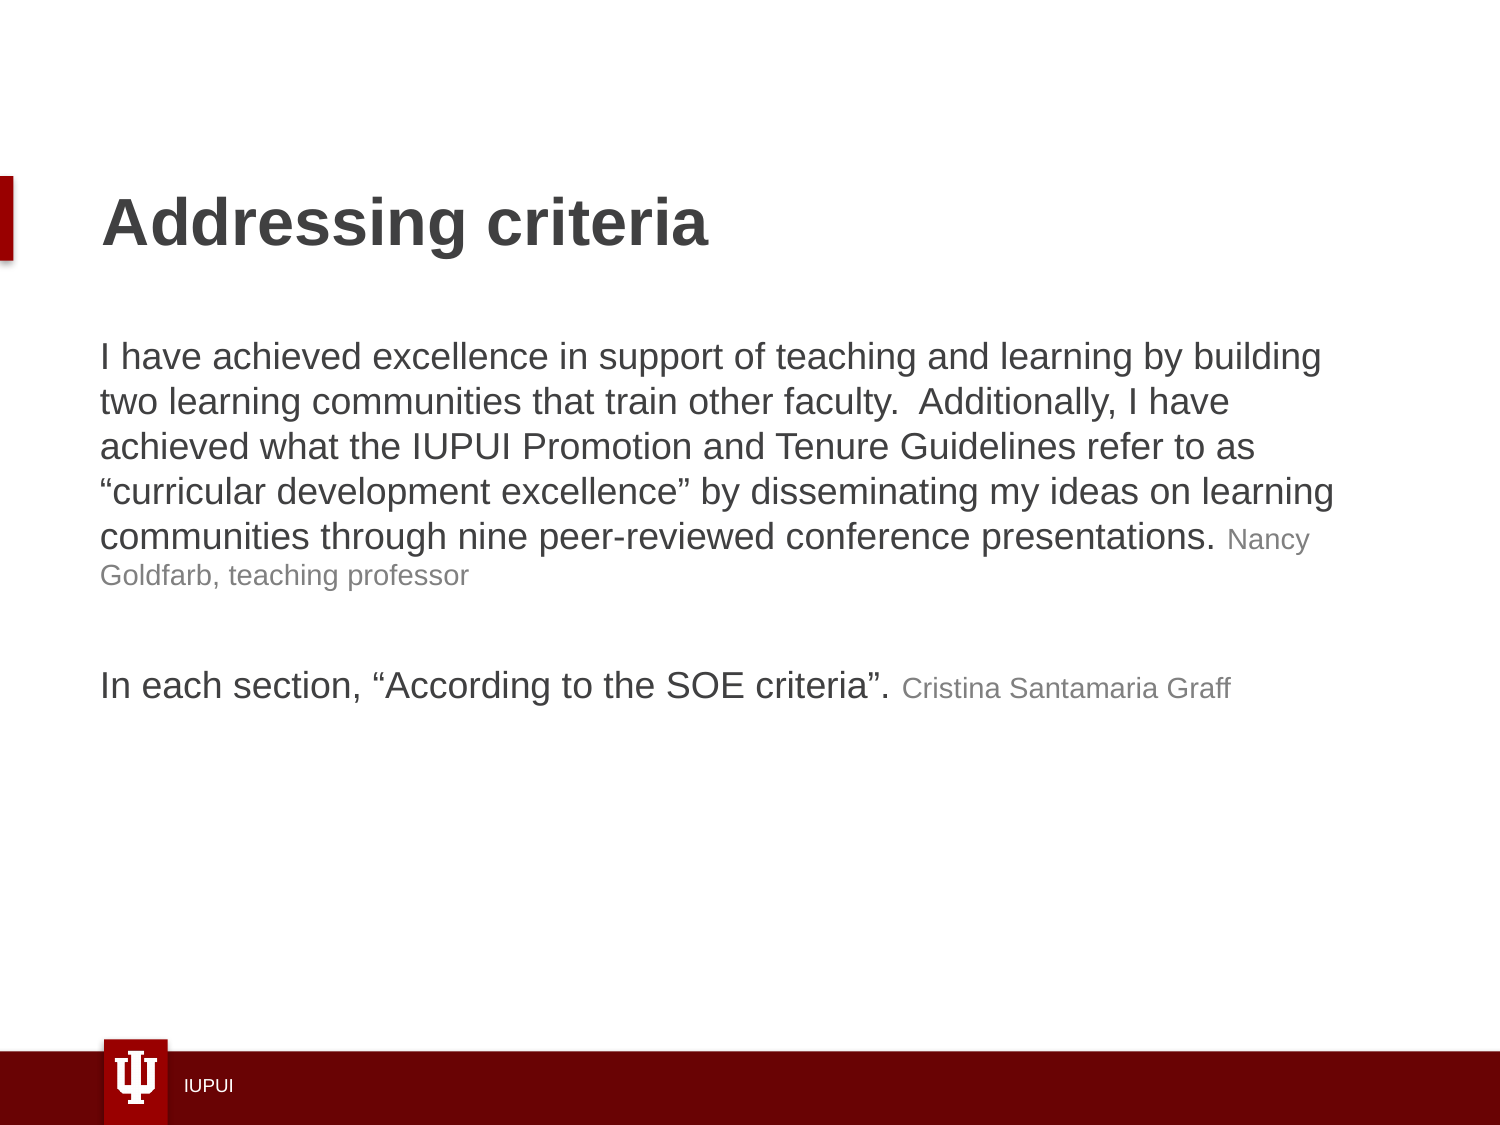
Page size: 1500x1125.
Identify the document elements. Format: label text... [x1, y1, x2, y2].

list I have achieved excellence in support of teaching and learning by building two learning communities that train other faculty. Additionally, I have achieved what the IUPUI Promotion and Tenure Guidelines refer to as “curricular development excellence” by disseminating my ideas on learning communities through nine peer-reviewed conference presentations. Nancy Goldfarb, teaching professor In each section, “According to the SOE criteria”. Cristina Santamaria Graff [85, 324, 1400, 1000]
title Addressing criteria [86, 166, 1400, 271]
